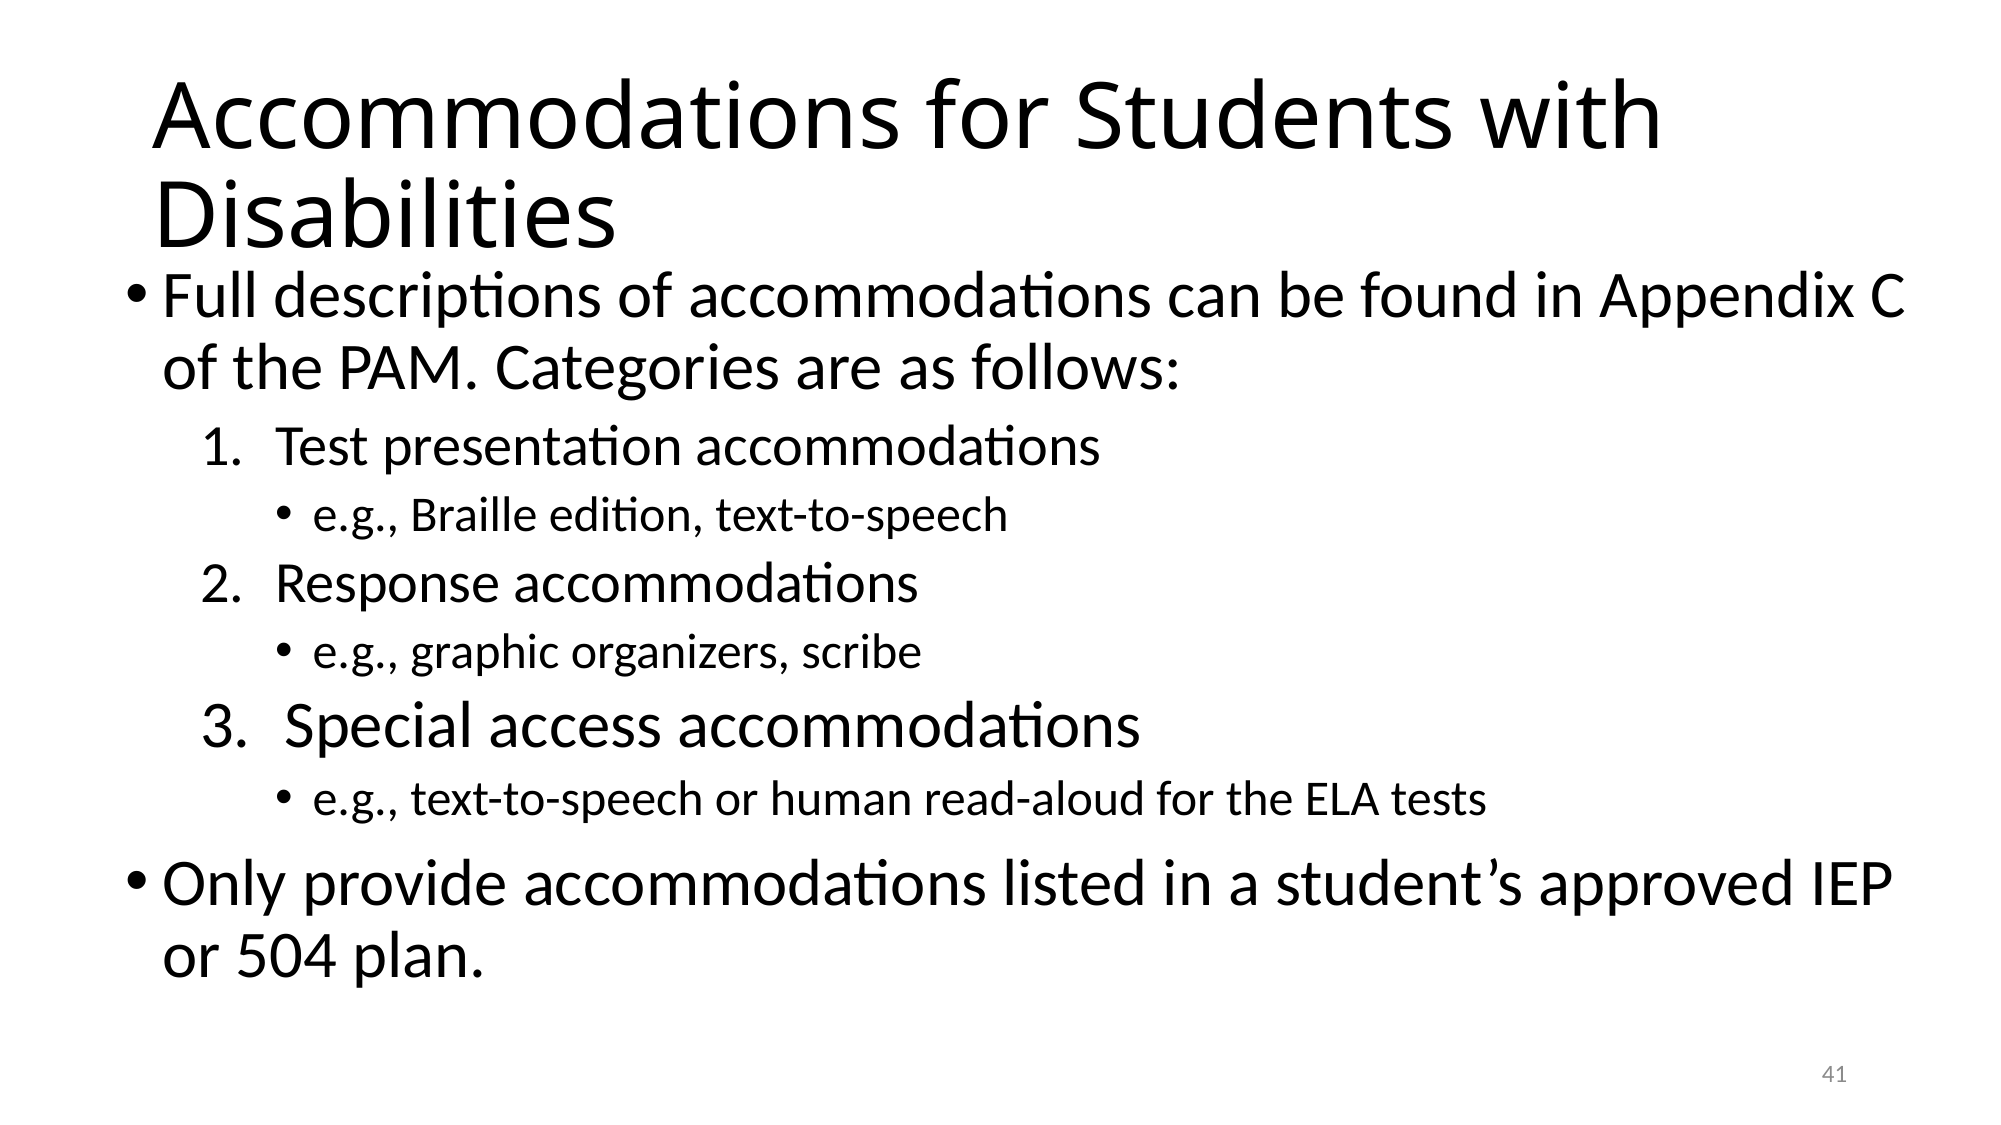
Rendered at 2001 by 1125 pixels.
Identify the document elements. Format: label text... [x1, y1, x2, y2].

slide_number 40 [1412, 1042, 1863, 1103]
title Accommodations for Students with Disabilities [137, 59, 1912, 252]
list Full descriptions of accommodations can be found in Appendix C of the PAM. Categories are as follows: Test presentation accommodations e.g., Braille edition, text-to-speech Response accommodations e.g., graphic organizers, scribe Special access accommodations e.g., text-to-speech or human read-aloud for the ELA tests Only provide accommodations listed in a student’s approved IEP or 504 plan. [110, 252, 1959, 1083]
